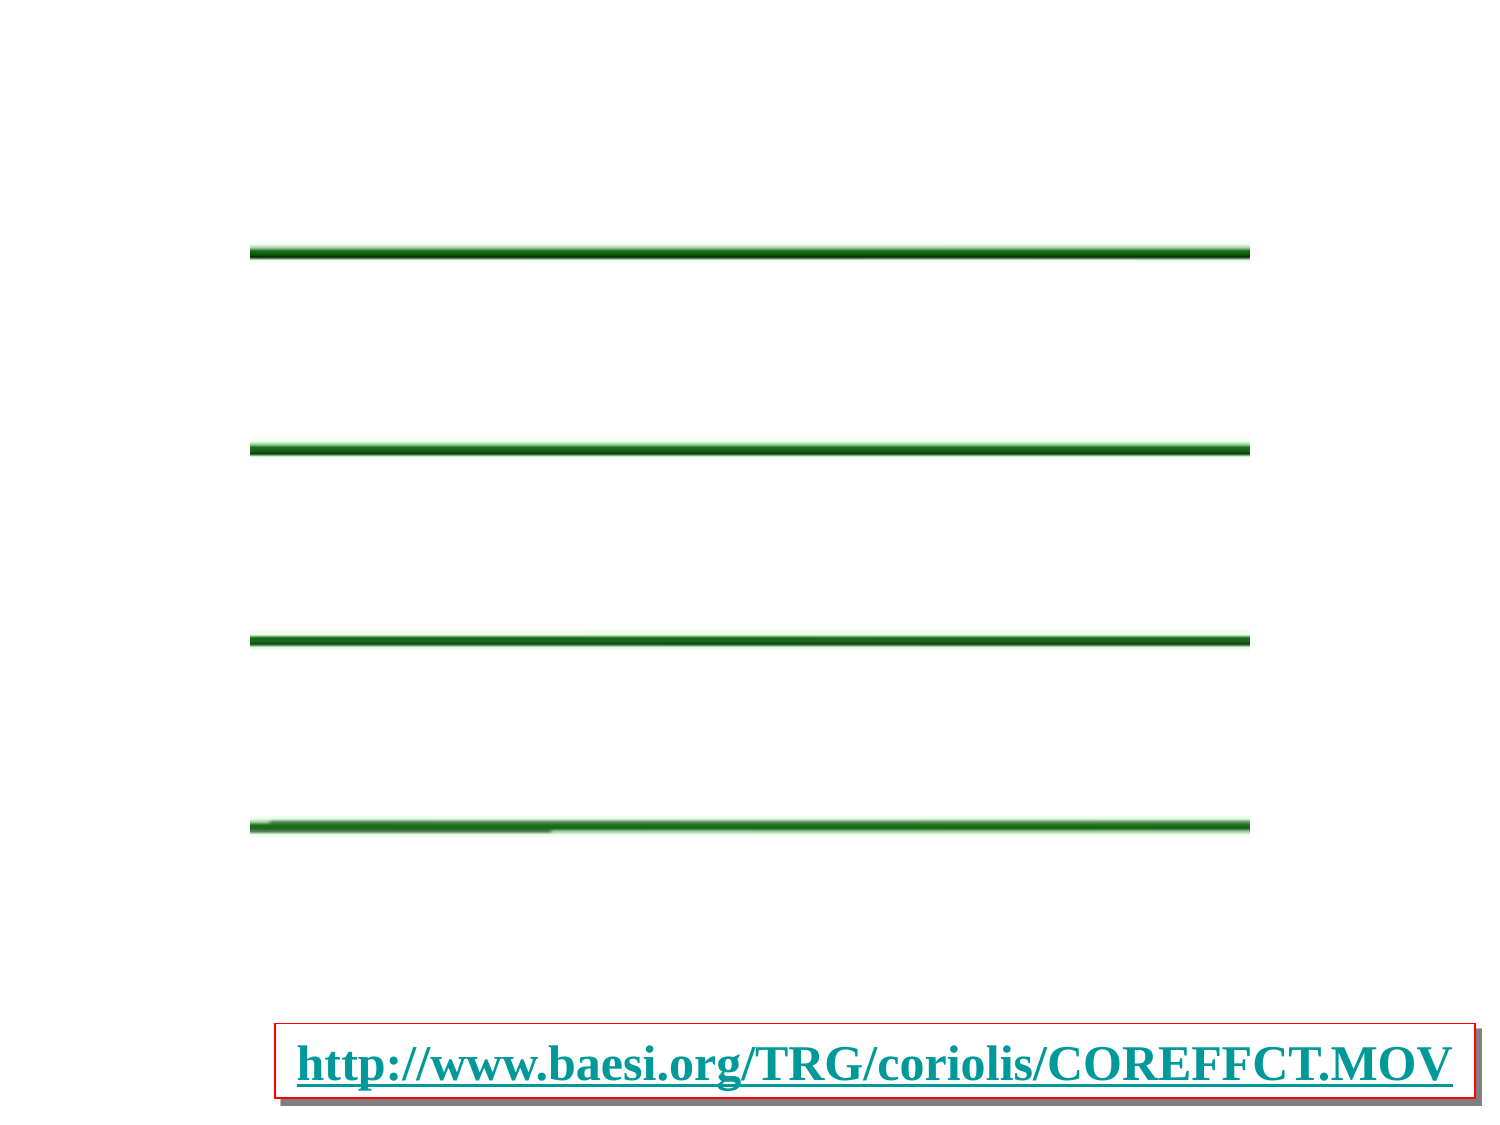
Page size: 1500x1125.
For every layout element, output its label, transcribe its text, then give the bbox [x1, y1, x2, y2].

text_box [249, 187, 1251, 938]
text_box http://www.baesi.org/TRG/coriolis/COREFFCT.MOV [274, 1023, 1475, 1099]
